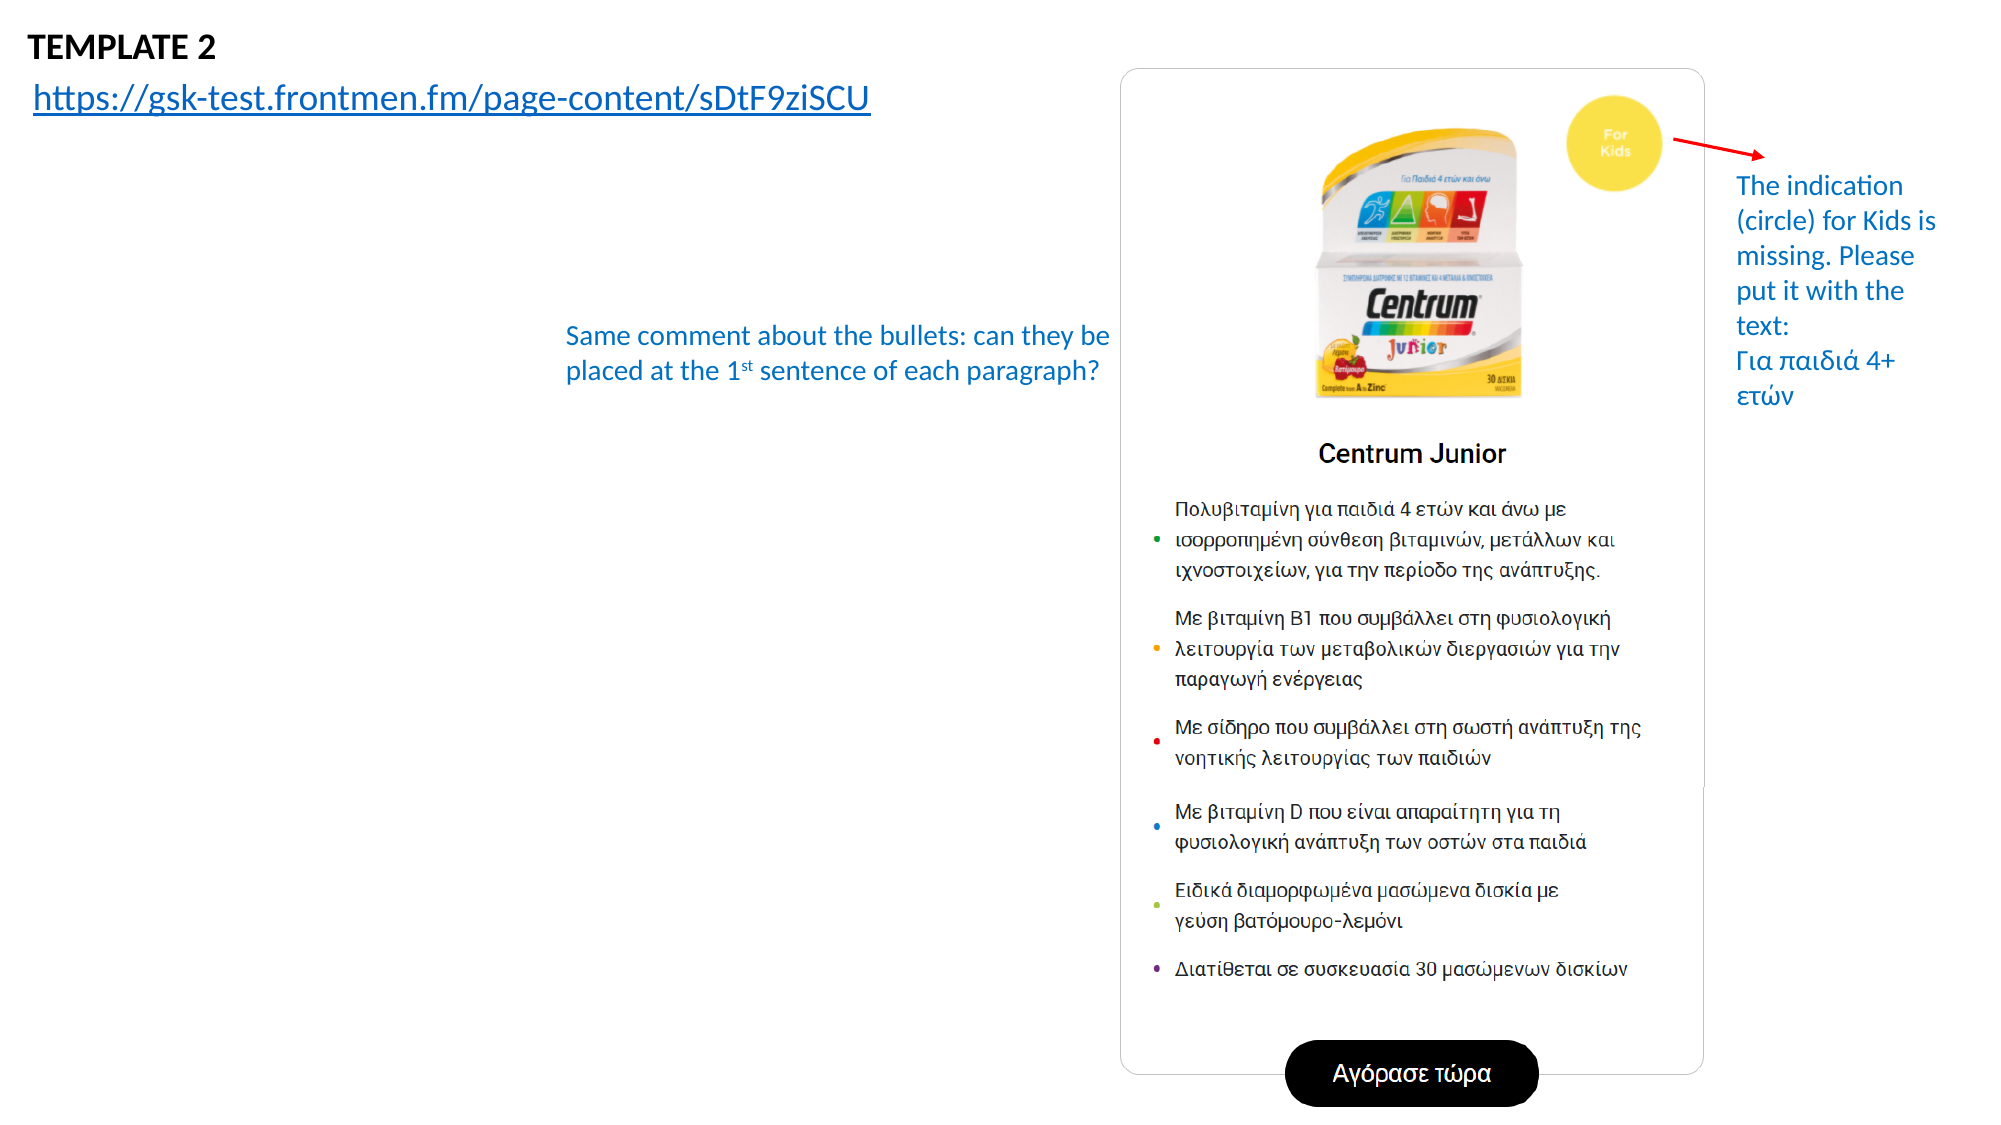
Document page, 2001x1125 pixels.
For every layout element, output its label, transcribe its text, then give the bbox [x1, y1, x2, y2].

text_box Same comment about the bullets: can they be placed at the 1st sentence of each paragraph? [551, 309, 1104, 394]
text_box https://gsk-test.frontmen.fm/page-content/sDtF9ziSCU [18, 66, 886, 126]
text_box The indication (circle) for Kids is missing. Please put it with the text: Για παιδιά 4+ ετών [1722, 159, 1974, 419]
text_box TEMPLATE 2 [12, 14, 410, 75]
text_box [1673, 138, 1765, 158]
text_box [1104, 54, 1722, 1115]
picture [1548, 84, 1674, 215]
